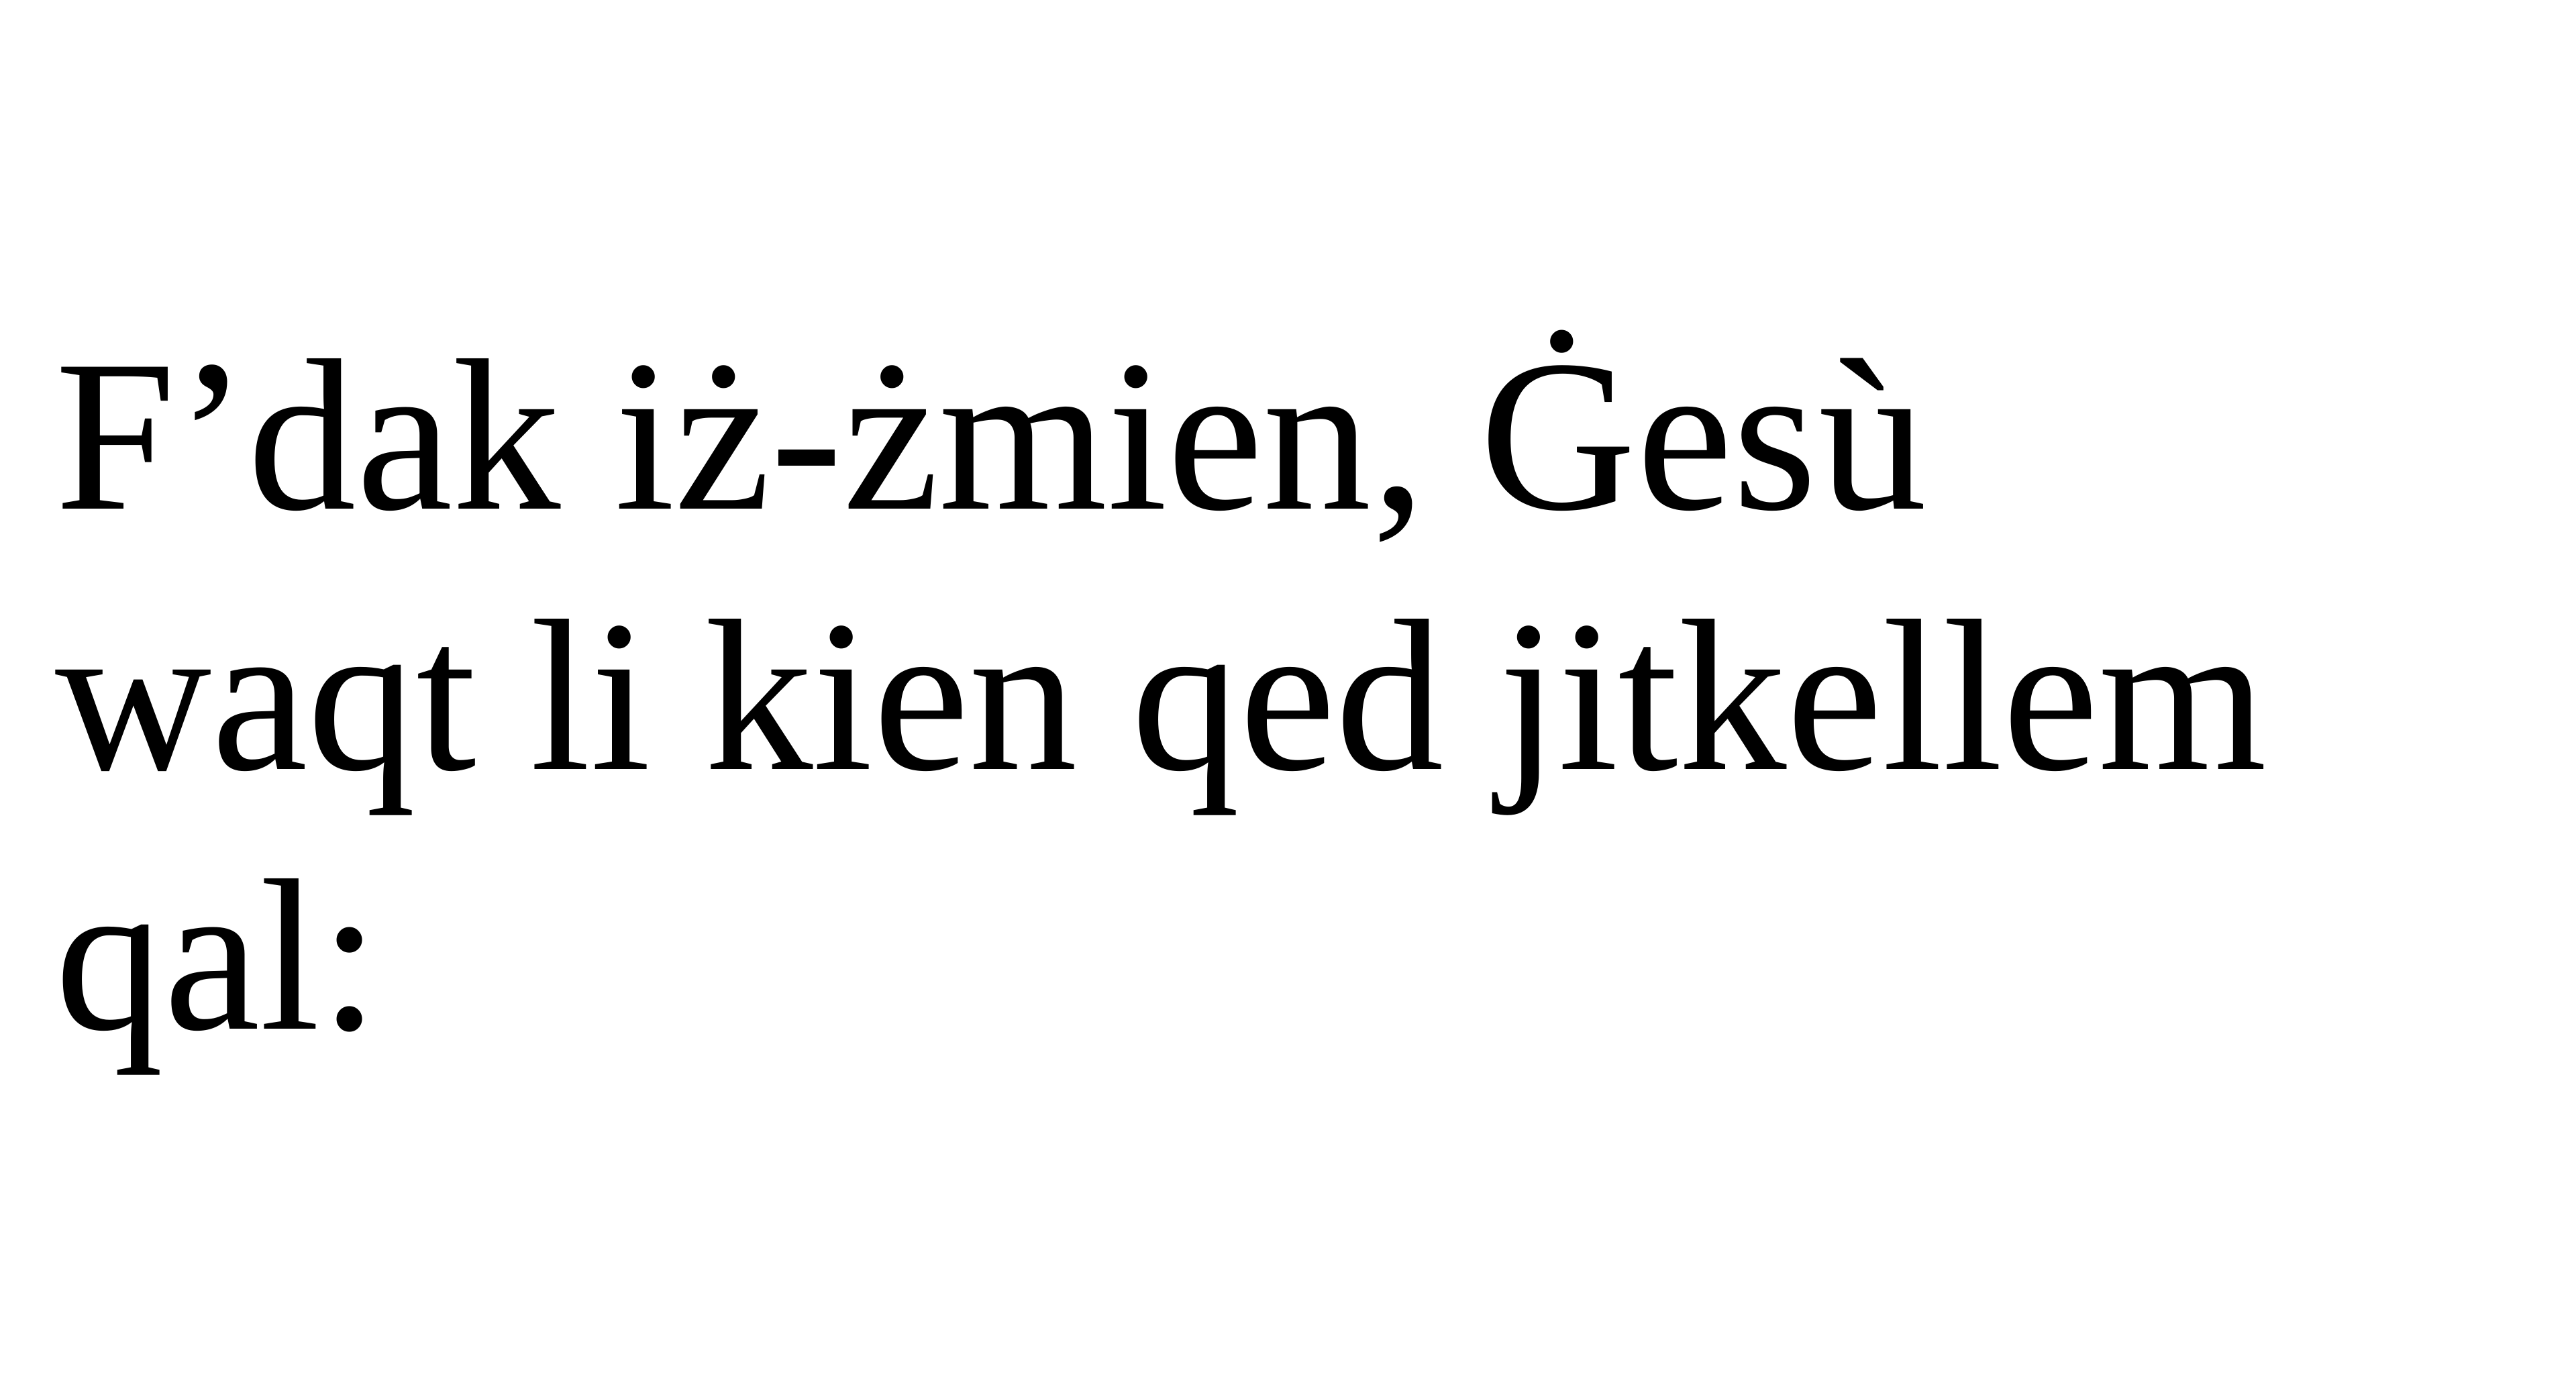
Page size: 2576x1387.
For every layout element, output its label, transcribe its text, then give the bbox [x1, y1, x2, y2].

list F’dak iż-żmien, Ġesù waqt li kien qed jitkellem qal: [45, 287, 2530, 1100]
